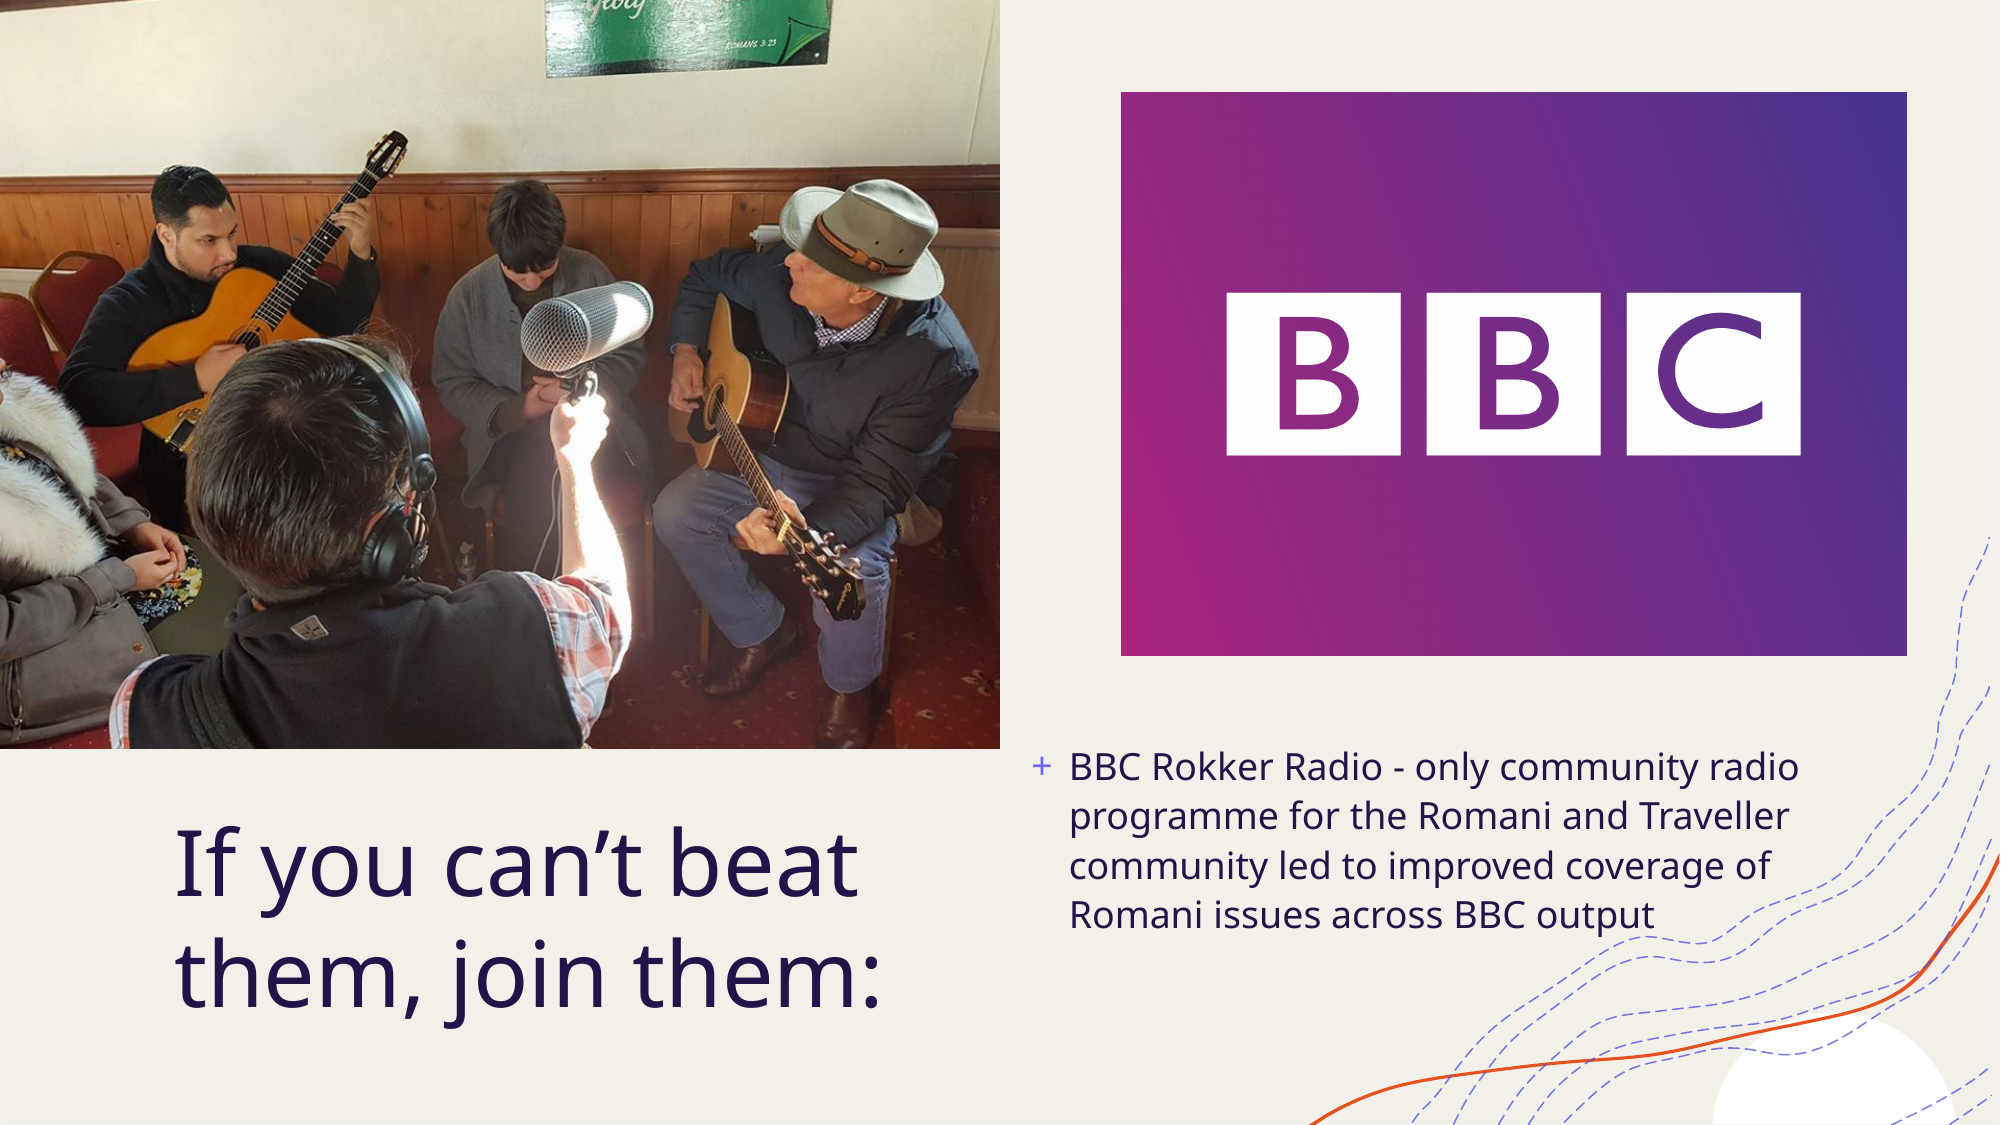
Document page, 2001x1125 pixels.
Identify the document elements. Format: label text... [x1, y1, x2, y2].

picture [1121, 92, 1907, 656]
list BBC Rokker Radio - only community radio programme for the Romani and Traveller community led to improved coverage of Romani issues across BBC output [1016, 670, 1833, 1004]
picture [0, 0, 1000, 749]
title If you can’t beat them, join them: [159, 749, 946, 1082]
